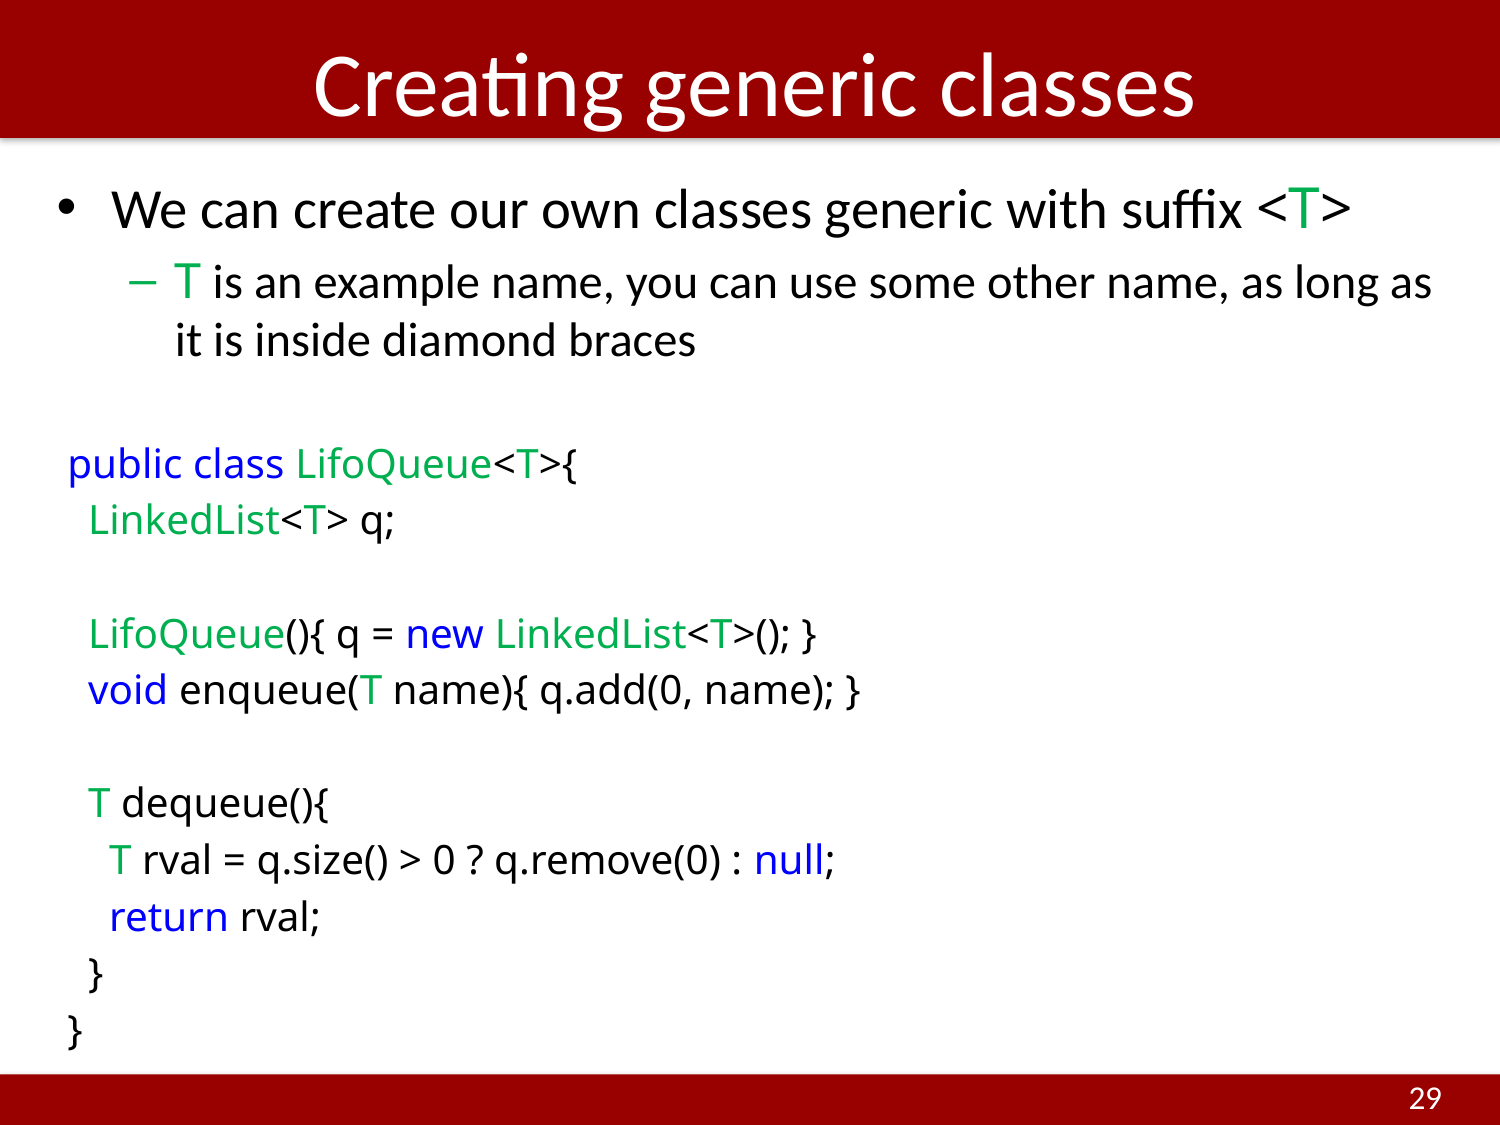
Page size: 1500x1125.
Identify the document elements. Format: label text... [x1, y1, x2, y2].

text_box We can create our own classes generic with suffix <T> T is an example name, you can use some other name, as long as it is inside diamond braces public class LifoQueue<T>{ LinkedList<T> q; LifoQueue(){ q = new LinkedList<T>(); } void enqueue(T name){ q.add(0, name); } T dequeue(){ T rval = q.size() > 0 ? q.remove(0) : null; return rval; } } [41, 164, 1461, 1066]
title Creating generic classes [34, 0, 1477, 174]
